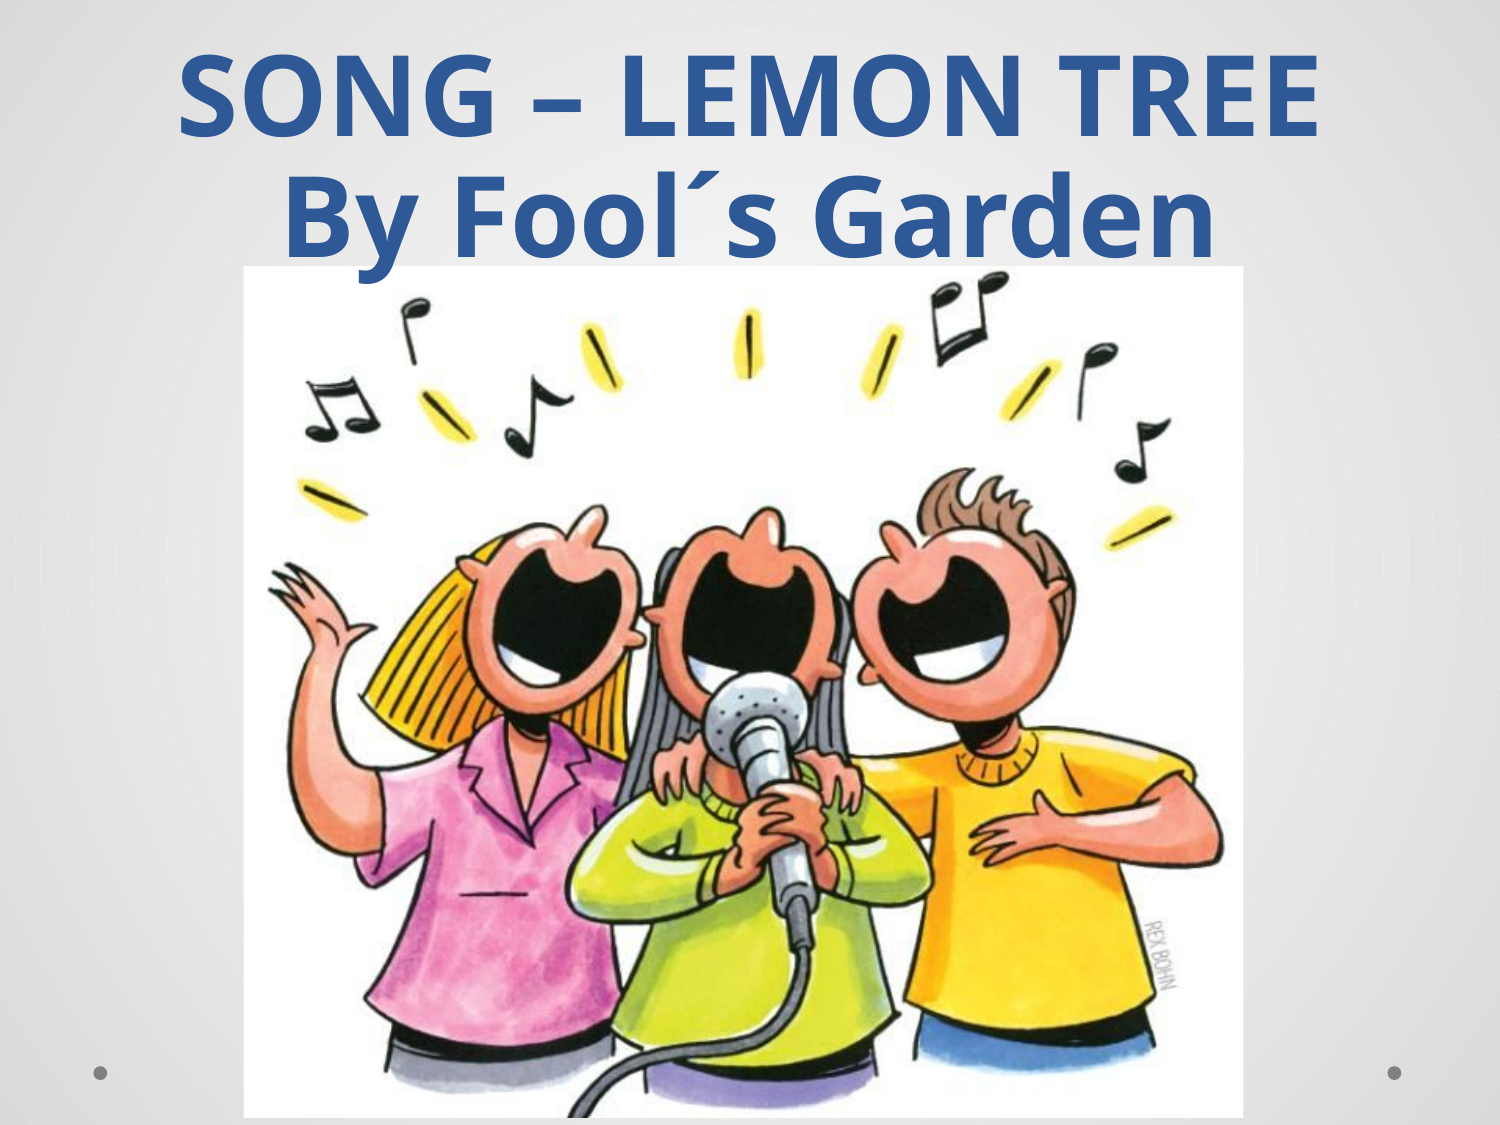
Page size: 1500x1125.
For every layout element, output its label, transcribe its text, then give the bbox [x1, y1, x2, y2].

text_box SONG – LEMON TREE By Fool´s Garden [74, 30, 1425, 294]
picture [243, 266, 1244, 1118]
